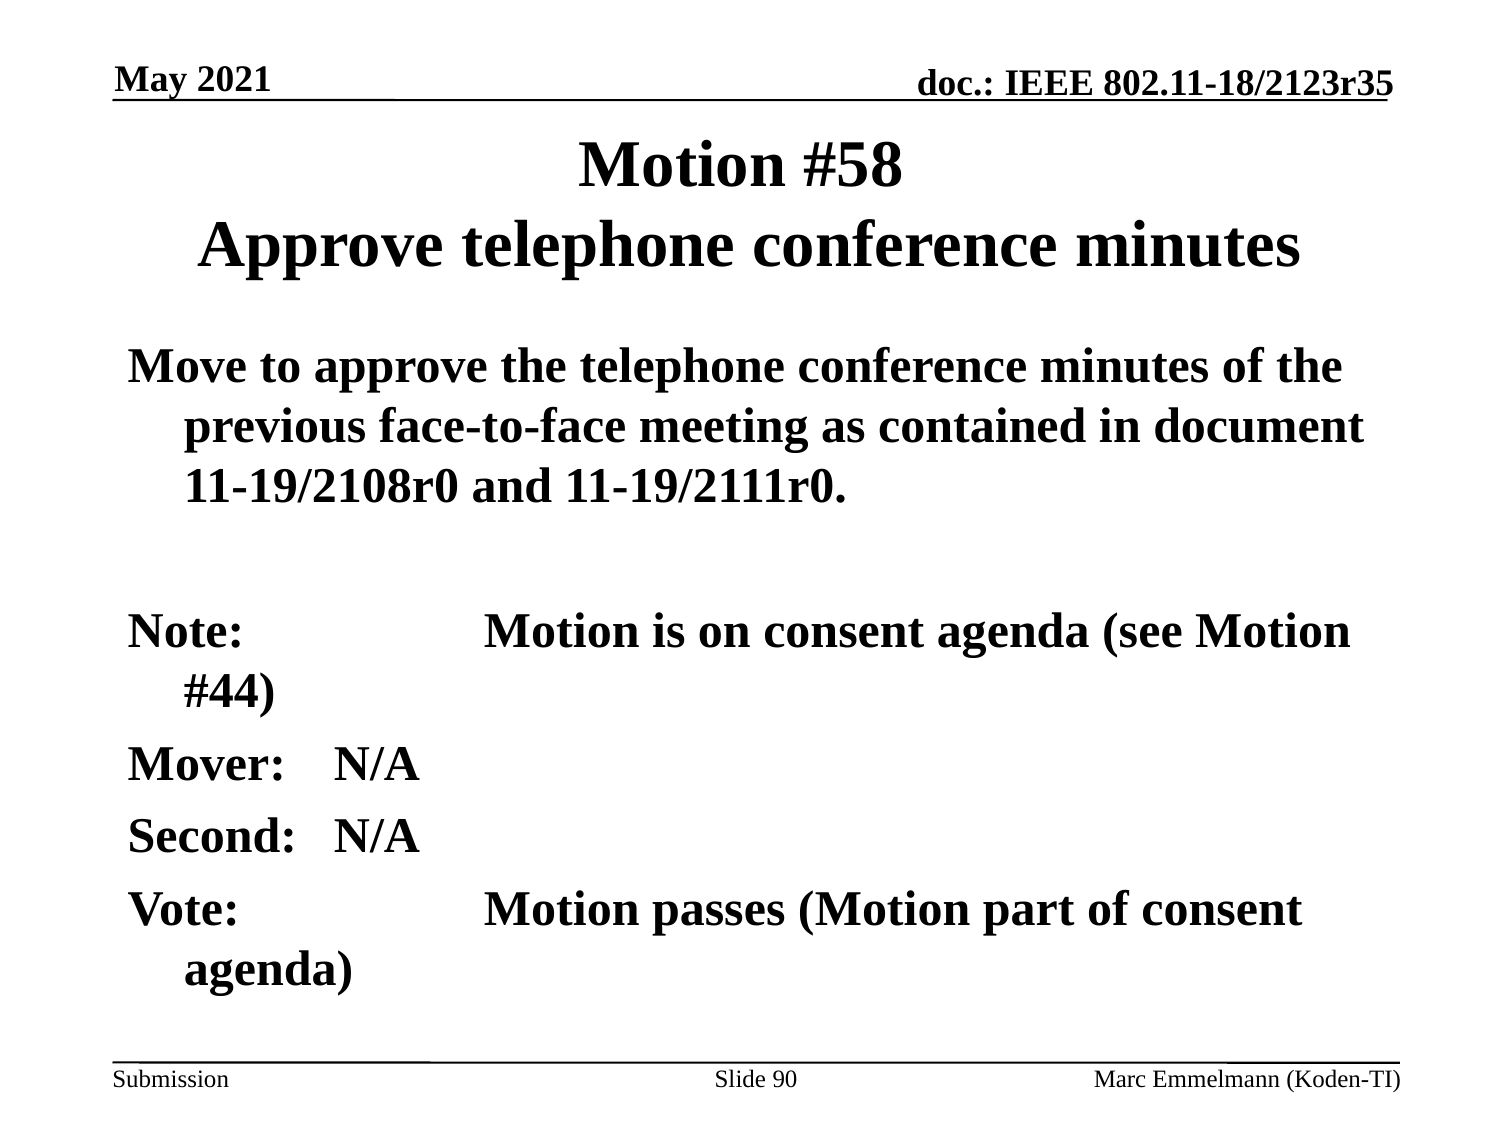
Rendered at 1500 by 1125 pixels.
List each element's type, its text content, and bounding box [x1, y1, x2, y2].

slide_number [114, 54, 423, 100]
list Move to approve the telephone conference minutes of the previous face-to-face meeting as contained in document 11-19/2108r0 and 11-19/2111r0. Note: Motion is on consent agenda (see Motion #44) Mover: N/A Second: N/A Vote: Motion passes (Motion part of consent agenda) [112, 324, 1388, 1000]
footer Marc Emmelmann (Koden-TI) [878, 1061, 1402, 1093]
slide_number Slide 90 [712, 1061, 800, 1123]
title Motion #58 Approve telephone conference minutes [112, 112, 1388, 288]
